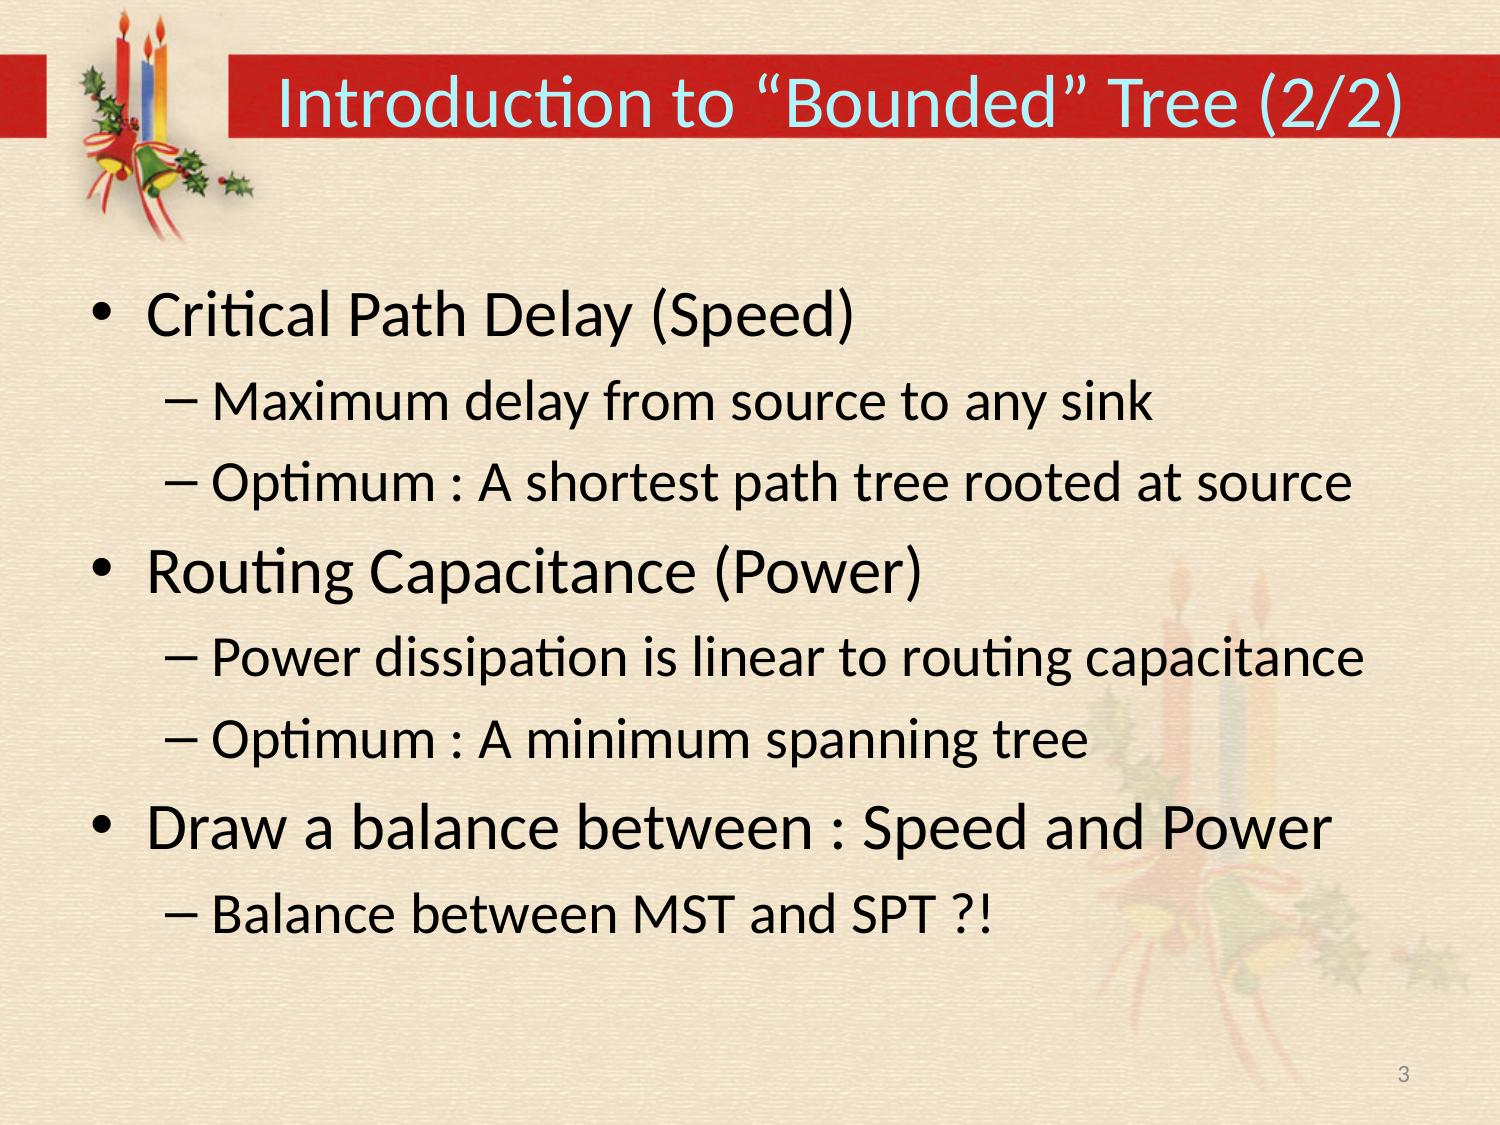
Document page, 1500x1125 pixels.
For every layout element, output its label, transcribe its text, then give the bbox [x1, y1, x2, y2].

slide_number 3 [1074, 1042, 1425, 1103]
list Critical Path Delay (Speed) Maximum delay from source to any sink Optimum : A shortest path tree rooted at source Routing Capacitance (Power) Power dissipation is linear to routing capacitance Optimum : A minimum spanning tree Draw a balance between : Speed and Power Balance between MST and SPT ?! [74, 262, 1426, 1036]
title Introduction to “Bounded” Tree (2/2) [237, 44, 1448, 151]
picture [0, 0, 1500, 1125]
